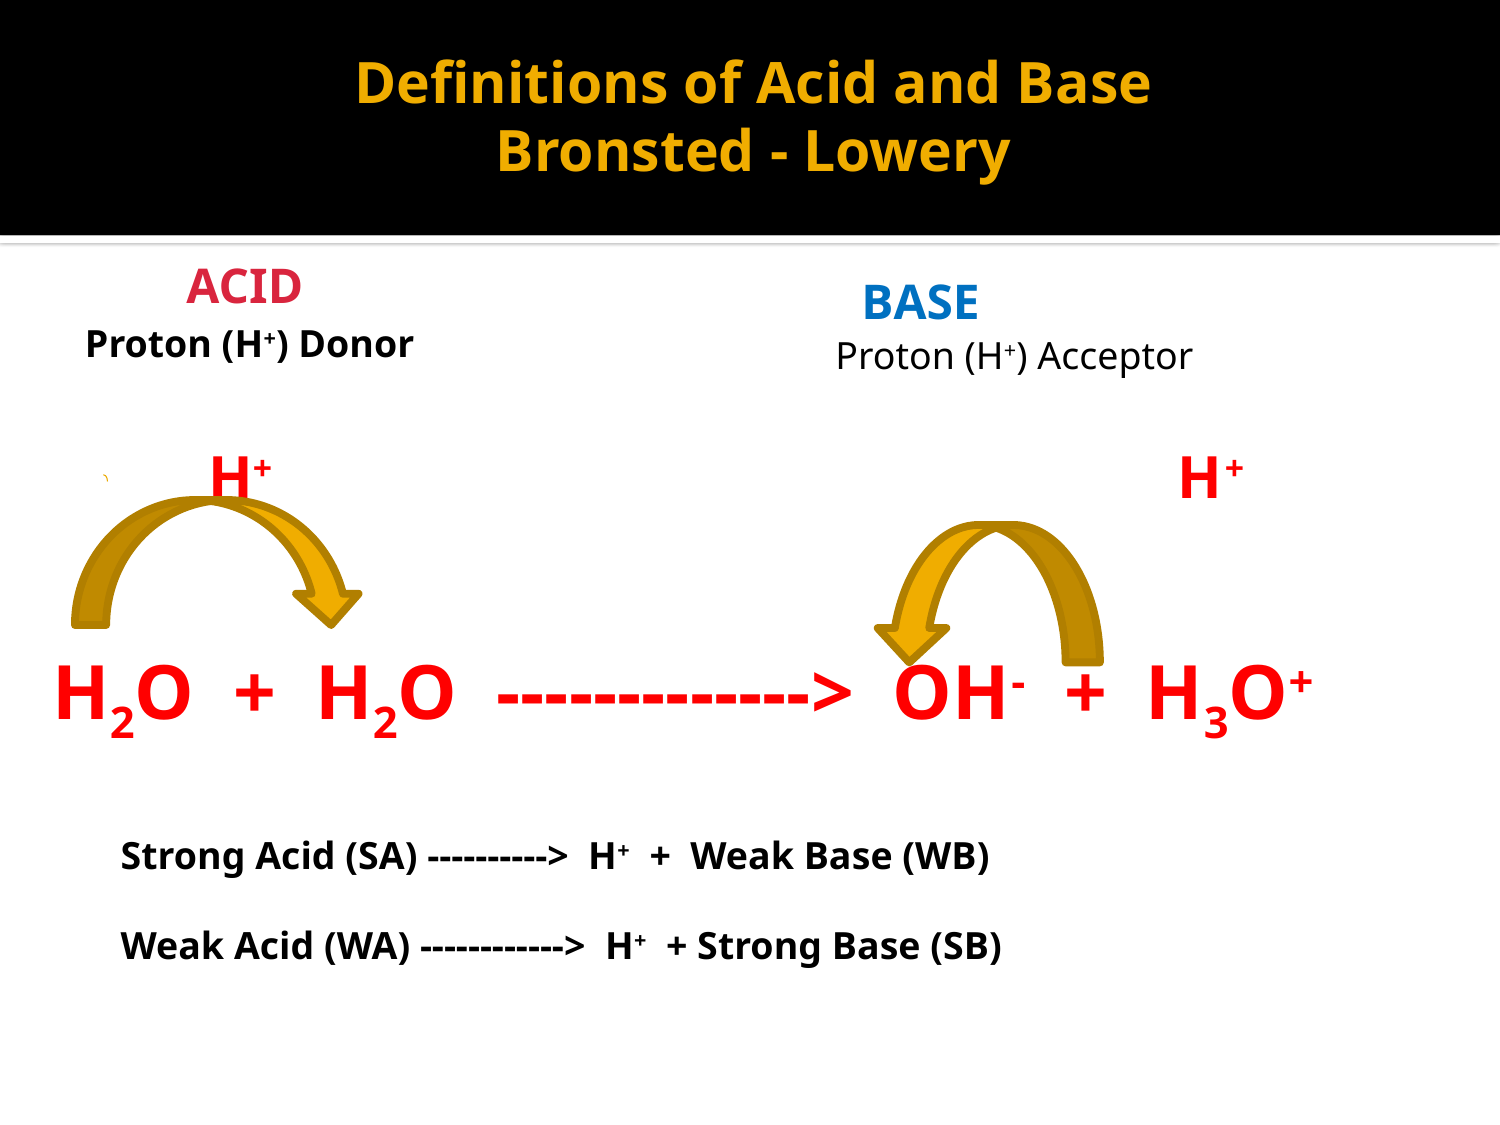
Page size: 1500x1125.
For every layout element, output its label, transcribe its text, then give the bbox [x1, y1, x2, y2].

text_box Strong Acid (SA) ----------> H+ + Weak Base (WB) Weak Acid (WA) ------------> H+ + Strong Base (SB) [105, 824, 1018, 975]
text_box Proton (H+) Acceptor [820, 324, 1209, 430]
list Base [837, 237, 1063, 324]
text_box [873, 521, 1104, 667]
title Definitions of Acid and Base Bronsted - Lowery [200, 37, 1300, 225]
text_box [71, 496, 363, 629]
text_box H+ H+ H2O + H2O -------------> OH- + H3O+ [37, 387, 1413, 800]
text_box [103, 474, 109, 482]
text_box Proton (H+) Donor [70, 312, 430, 418]
list Acid [162, 224, 538, 336]
